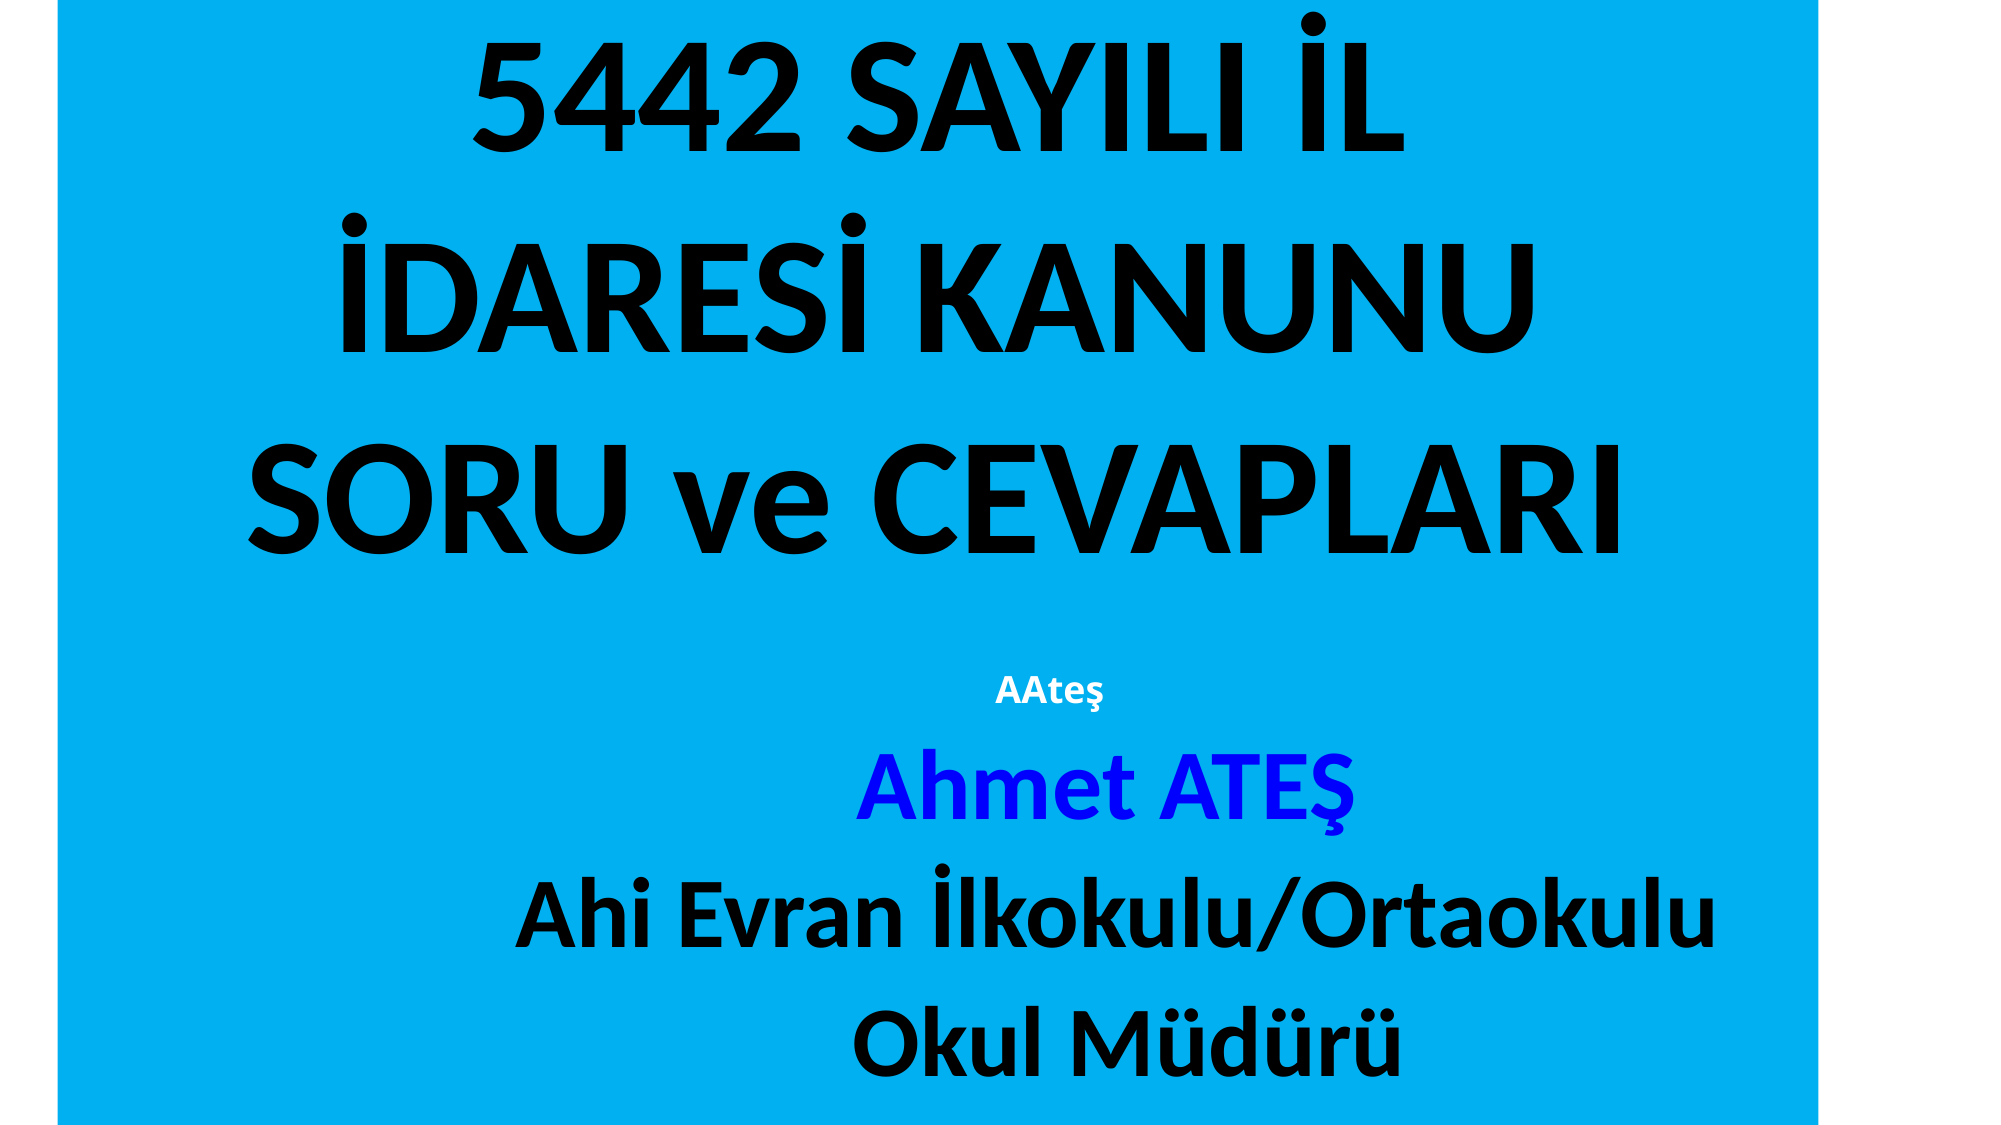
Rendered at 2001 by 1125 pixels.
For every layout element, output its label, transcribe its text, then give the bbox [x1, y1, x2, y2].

list 5442 SAYILI İL İDARESİ KANUNU SORU ve CEVAPLARI AAteş Ahmet ATEŞ Ahi Evran İlkokulu/Ortaokulu Okul Müdürü [57, 0, 1819, 1125]
